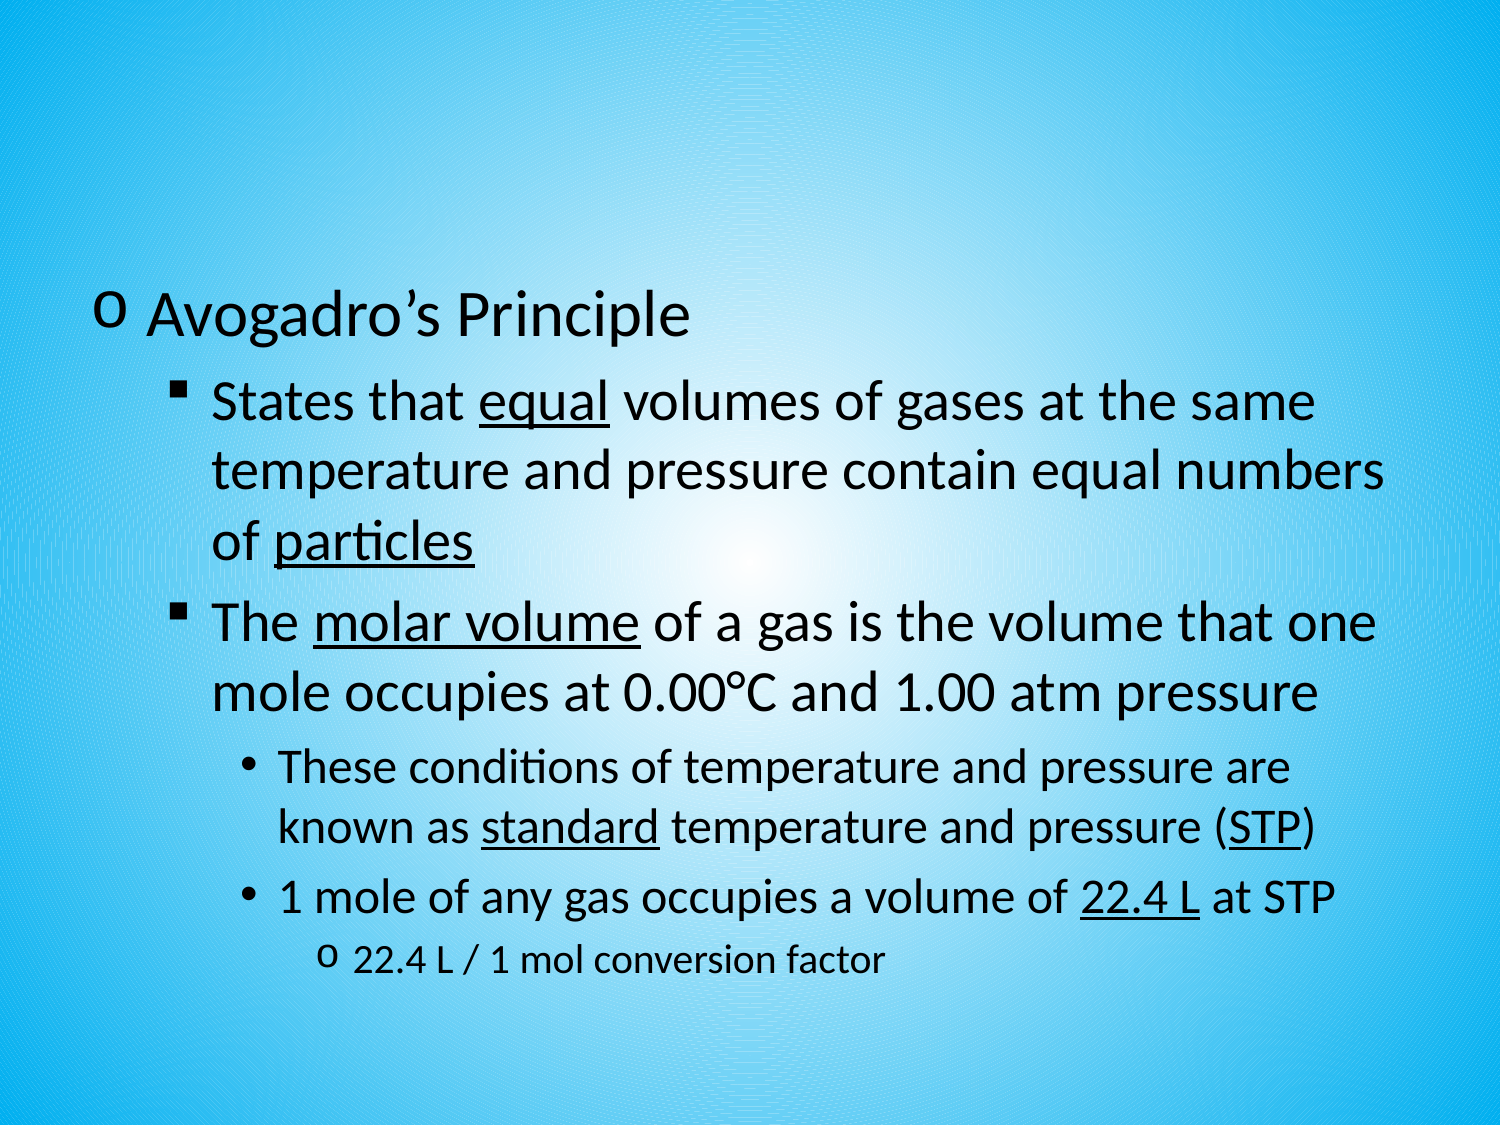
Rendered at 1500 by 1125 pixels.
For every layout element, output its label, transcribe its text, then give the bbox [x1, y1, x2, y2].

list Avogadro’s Principle States that equal volumes of gases at the same temperature and pressure contain equal numbers of particles The molar volume of a gas is the volume that one mole occupies at 0.00°C and 1.00 atm pressure These conditions of temperature and pressure are known as standard temperature and pressure (STP) 1 mole of any gas occupies a volume of 22.4 L at STP 22.4 L / 1 mol conversion factor [75, 262, 1425, 1005]
